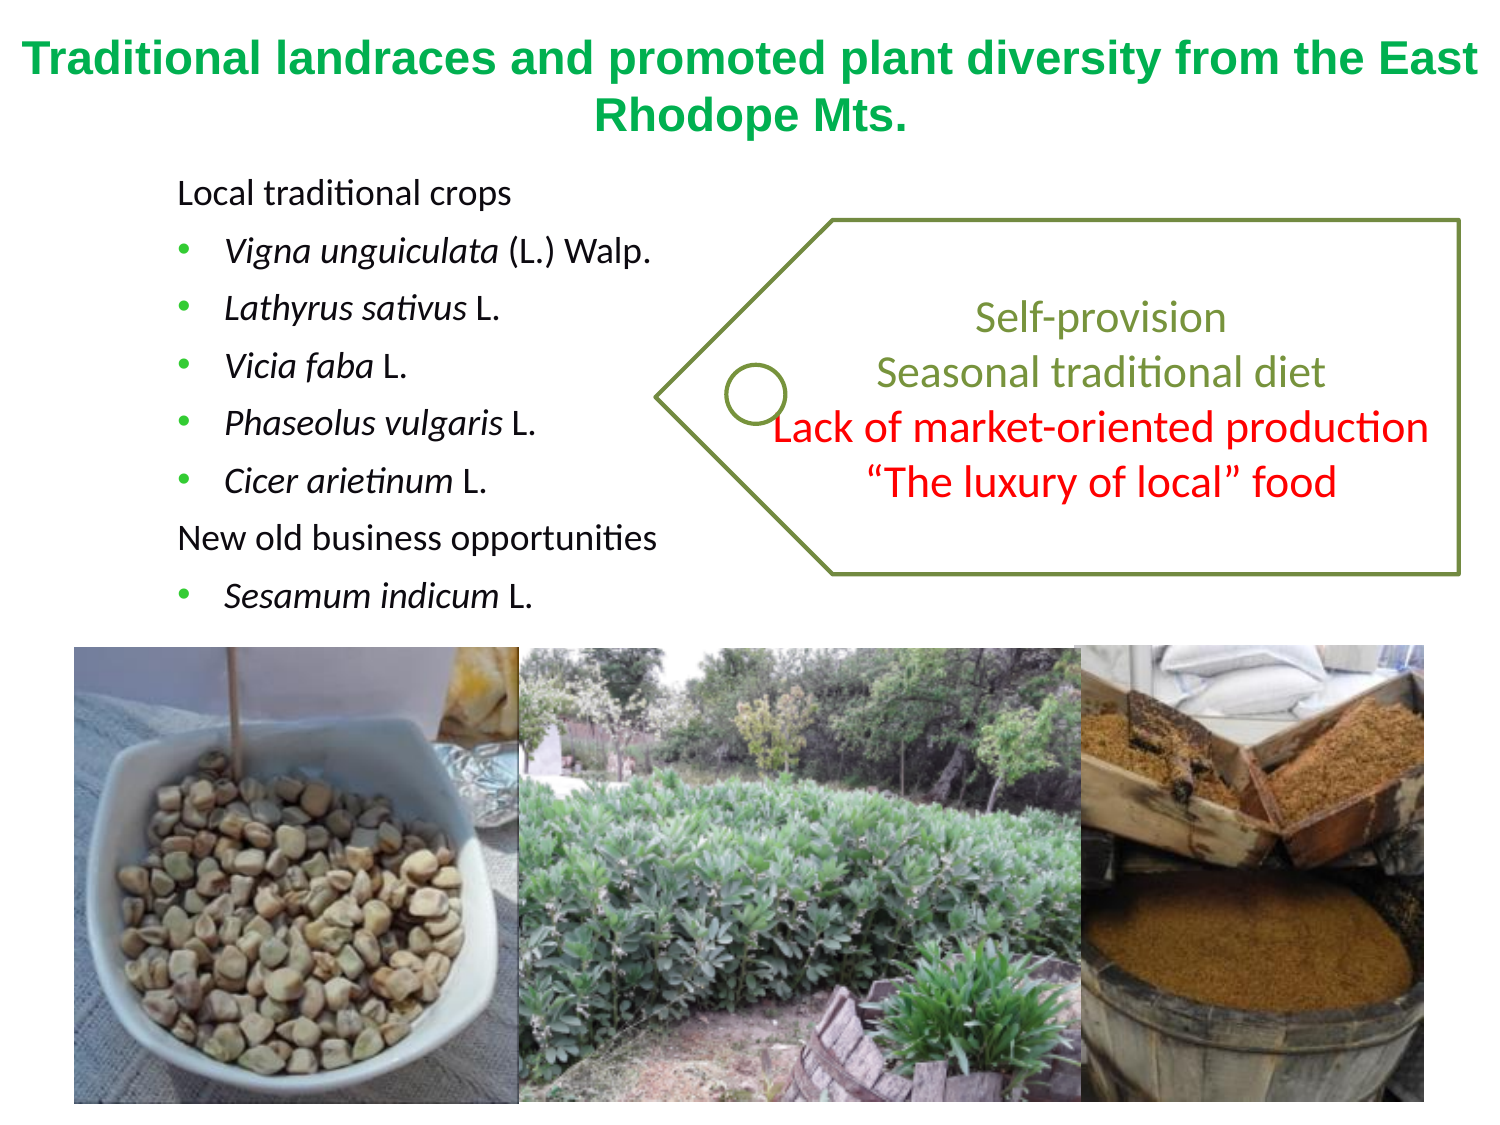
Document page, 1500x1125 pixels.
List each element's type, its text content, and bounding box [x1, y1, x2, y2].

text_box Local traditional crops Vigna unguiculata (L.) Walp. Lathyrus sativus L. Vicia faba L. Phaseolus vulgaris L. Cicer arietinum L. New old business opportunities Sesamum indicum L. [88, 160, 1424, 624]
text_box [655, 219, 1459, 575]
title Traditional landraces and promoted plant diversity from the East Rhodope Mts. [1, 19, 1500, 149]
picture [74, 644, 1424, 1104]
